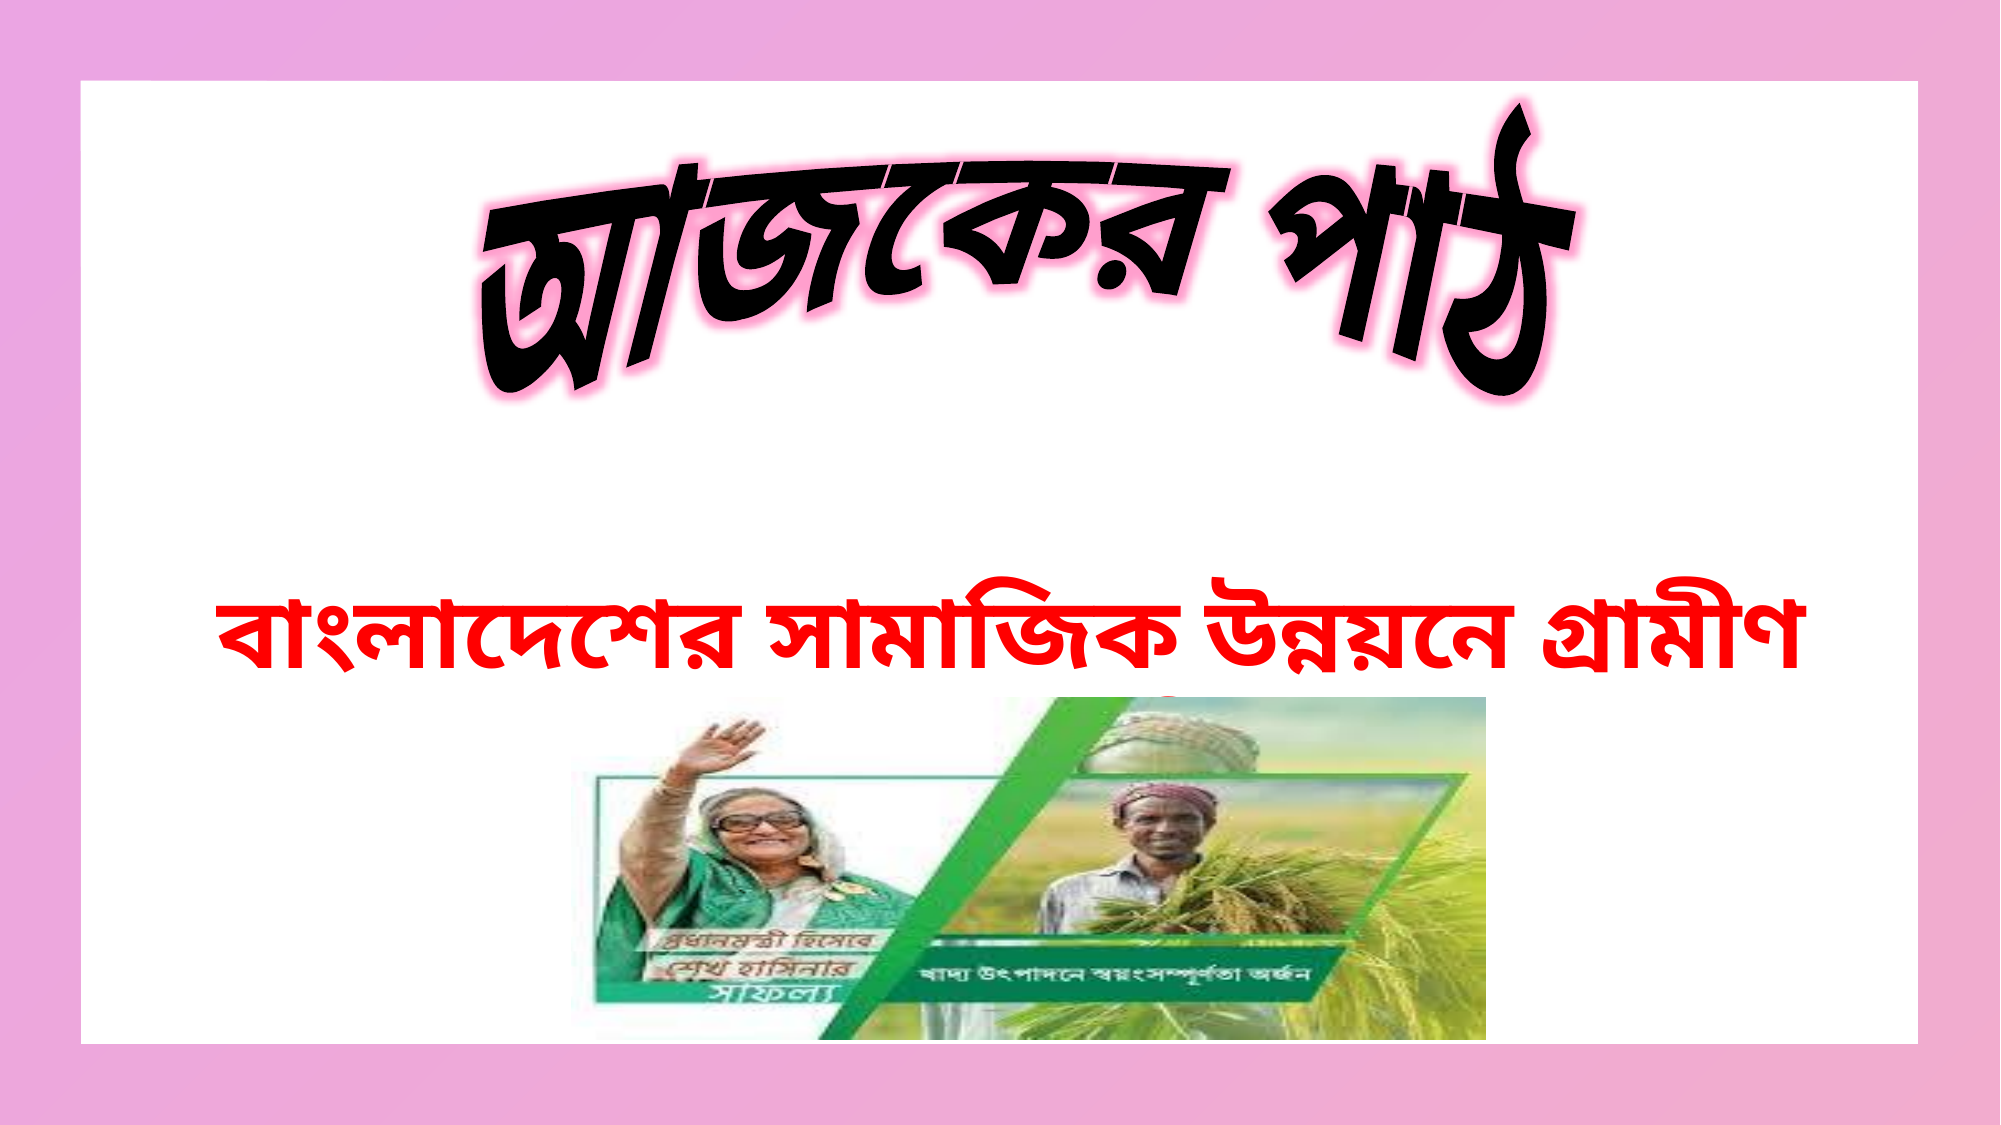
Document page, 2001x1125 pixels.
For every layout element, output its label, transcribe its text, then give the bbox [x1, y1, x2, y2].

picture [571, 697, 1486, 1040]
text_box বাংলাদেশের সামাজিক উন্নয়নে গ্রামীণ ব্যাংকের ভুমিকা [142, 561, 1883, 816]
